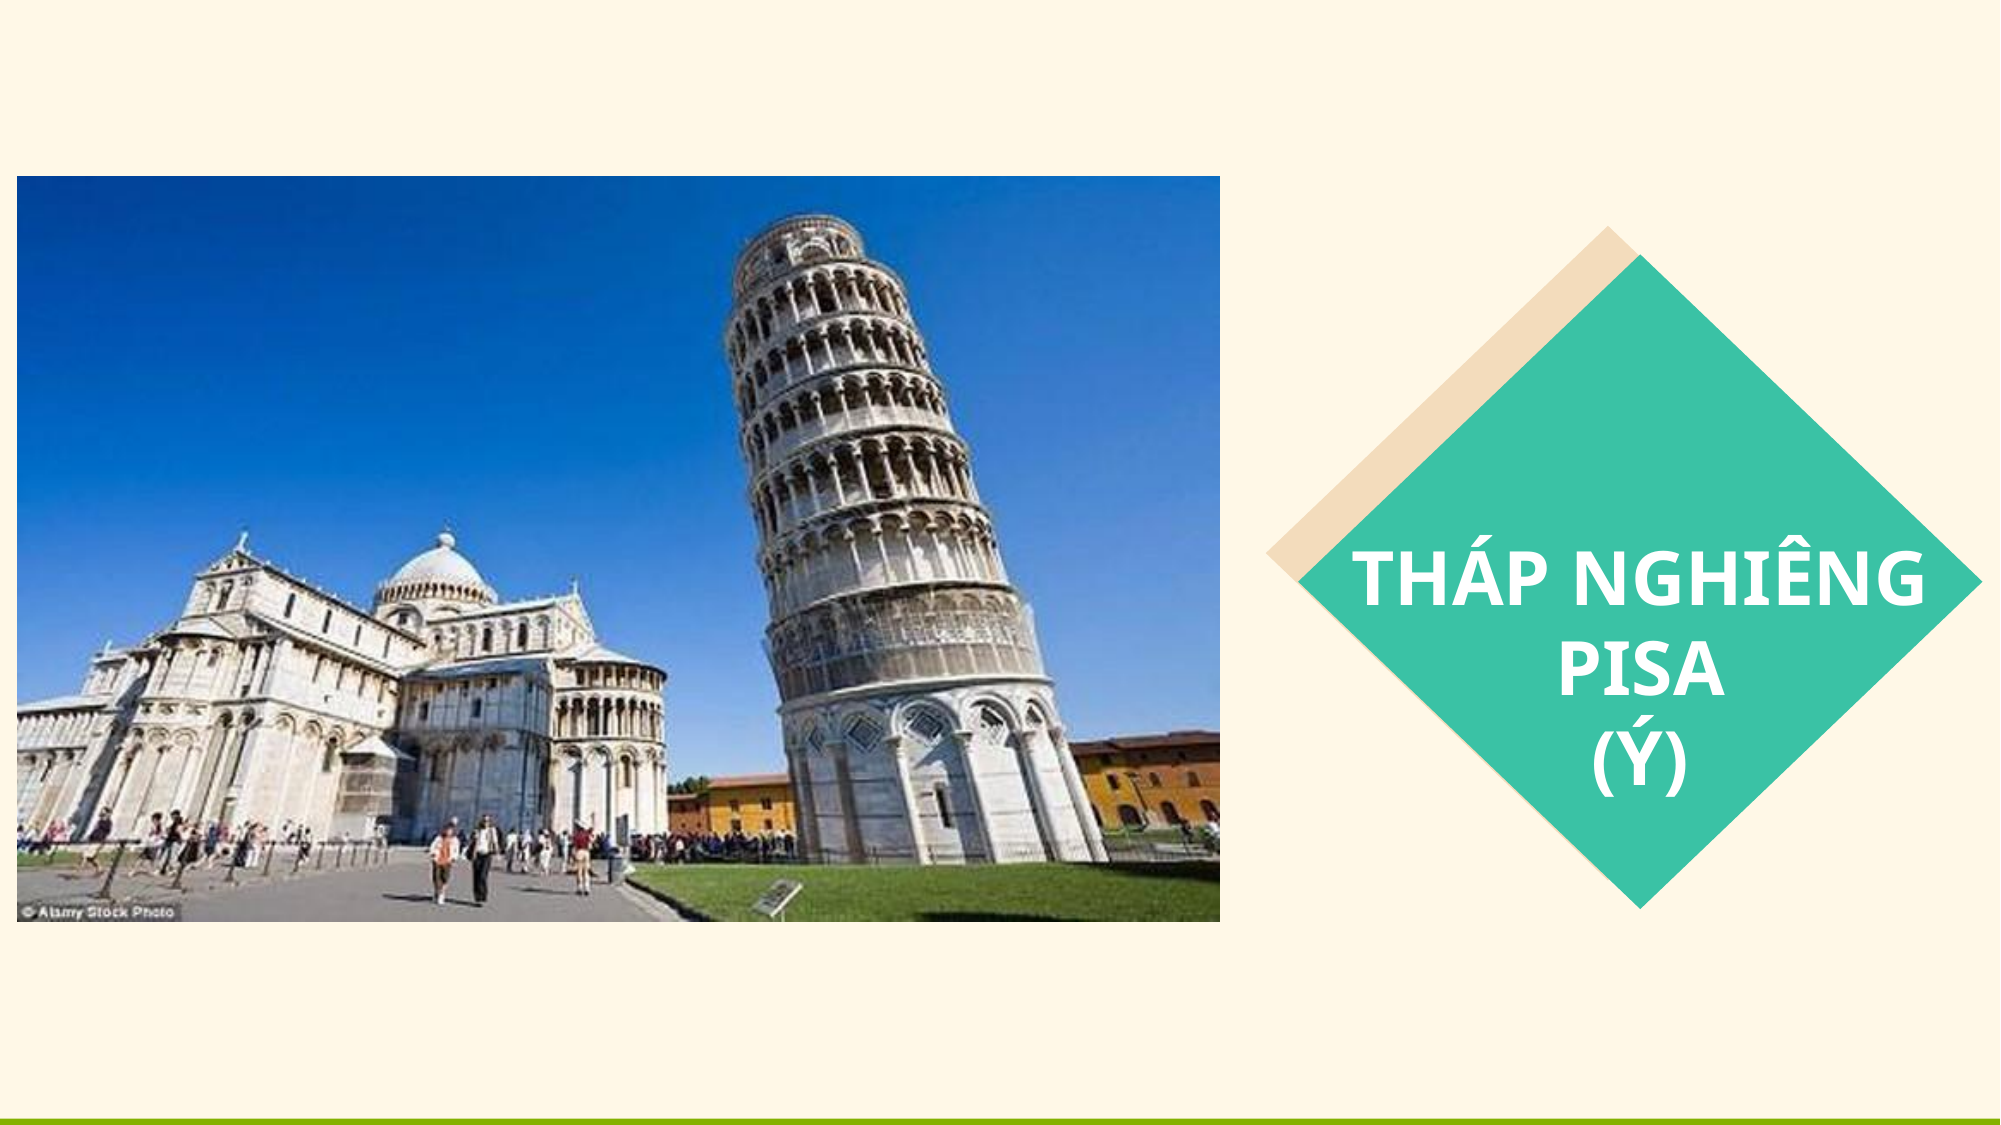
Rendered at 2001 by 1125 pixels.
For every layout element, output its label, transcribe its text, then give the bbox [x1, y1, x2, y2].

text_box THÁP NGHIÊNG PISA (Ý) [1327, 522, 1954, 808]
text_box [1531, 808, 1749, 912]
text_box [1954, 551, 1985, 612]
picture [17, 176, 1220, 922]
text_box [1357, 252, 1924, 522]
text_box [1263, 223, 1639, 615]
text_box [1295, 551, 1327, 613]
text_box [0, 0, 2000, 1121]
